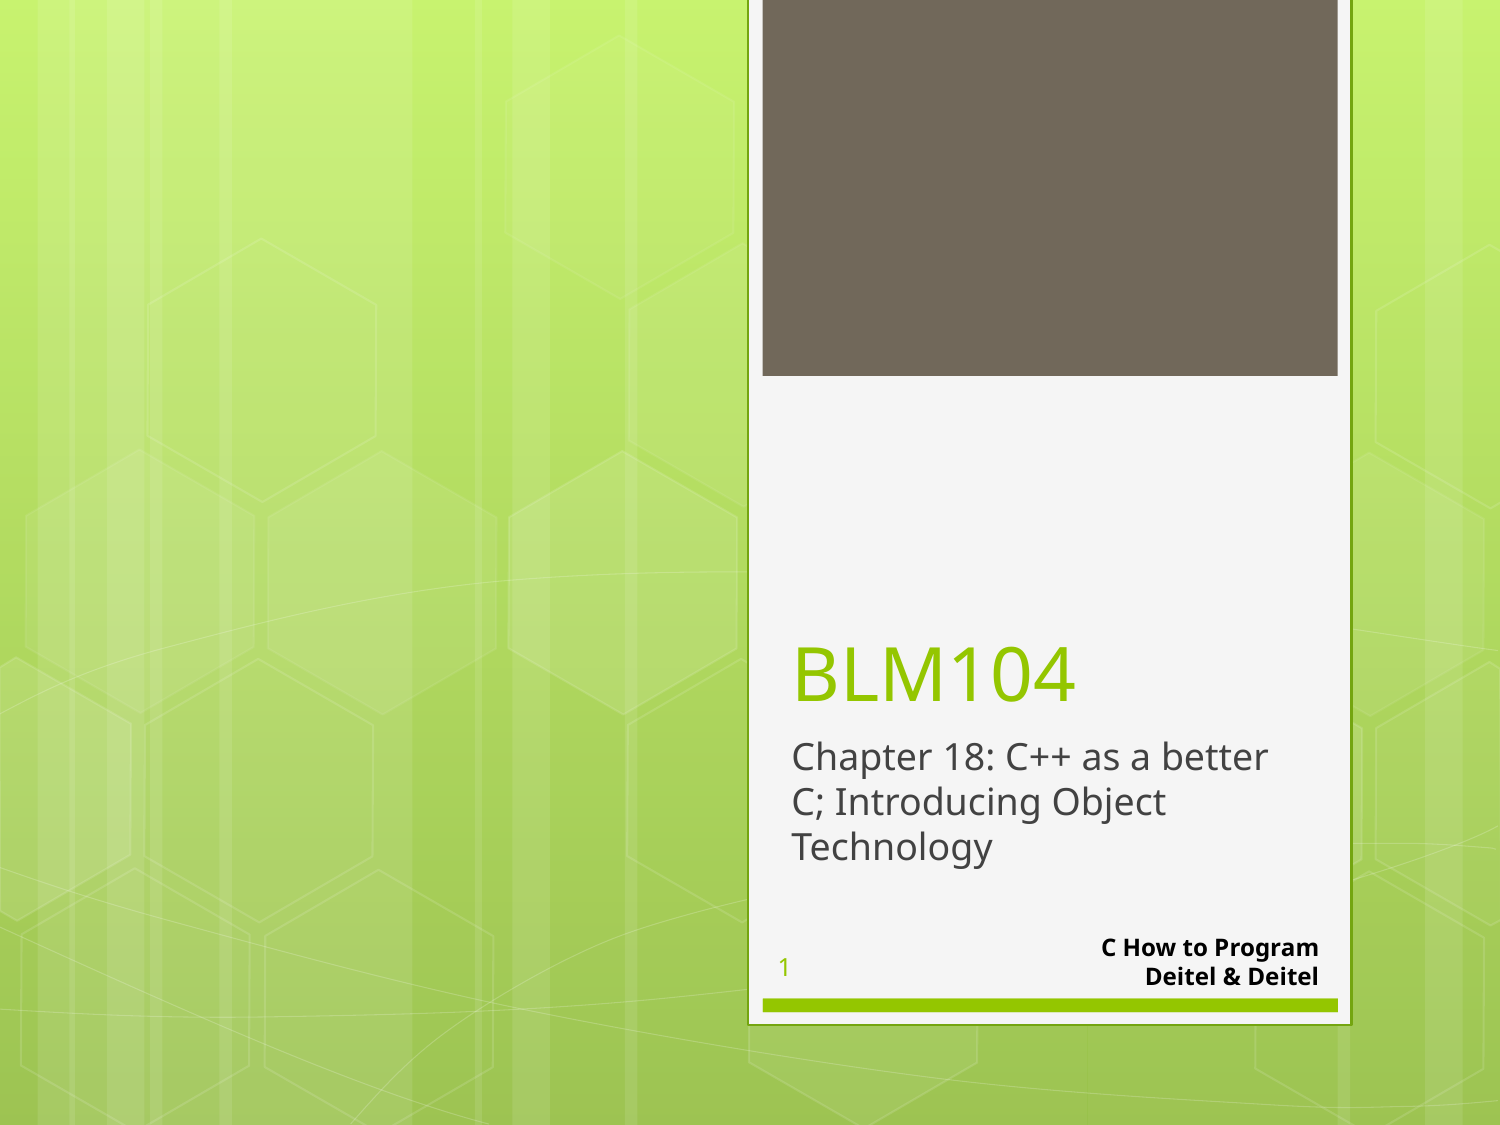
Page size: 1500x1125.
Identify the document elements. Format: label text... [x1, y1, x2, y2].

subtitle Chapter 18: C++ as a better C; Introducing Object Technology [776, 725, 1320, 975]
slide_number 1 [762, 938, 869, 999]
title BLM104 [776, 444, 1320, 724]
footer C How to Program Deitel & Deitel [870, 924, 1335, 999]
